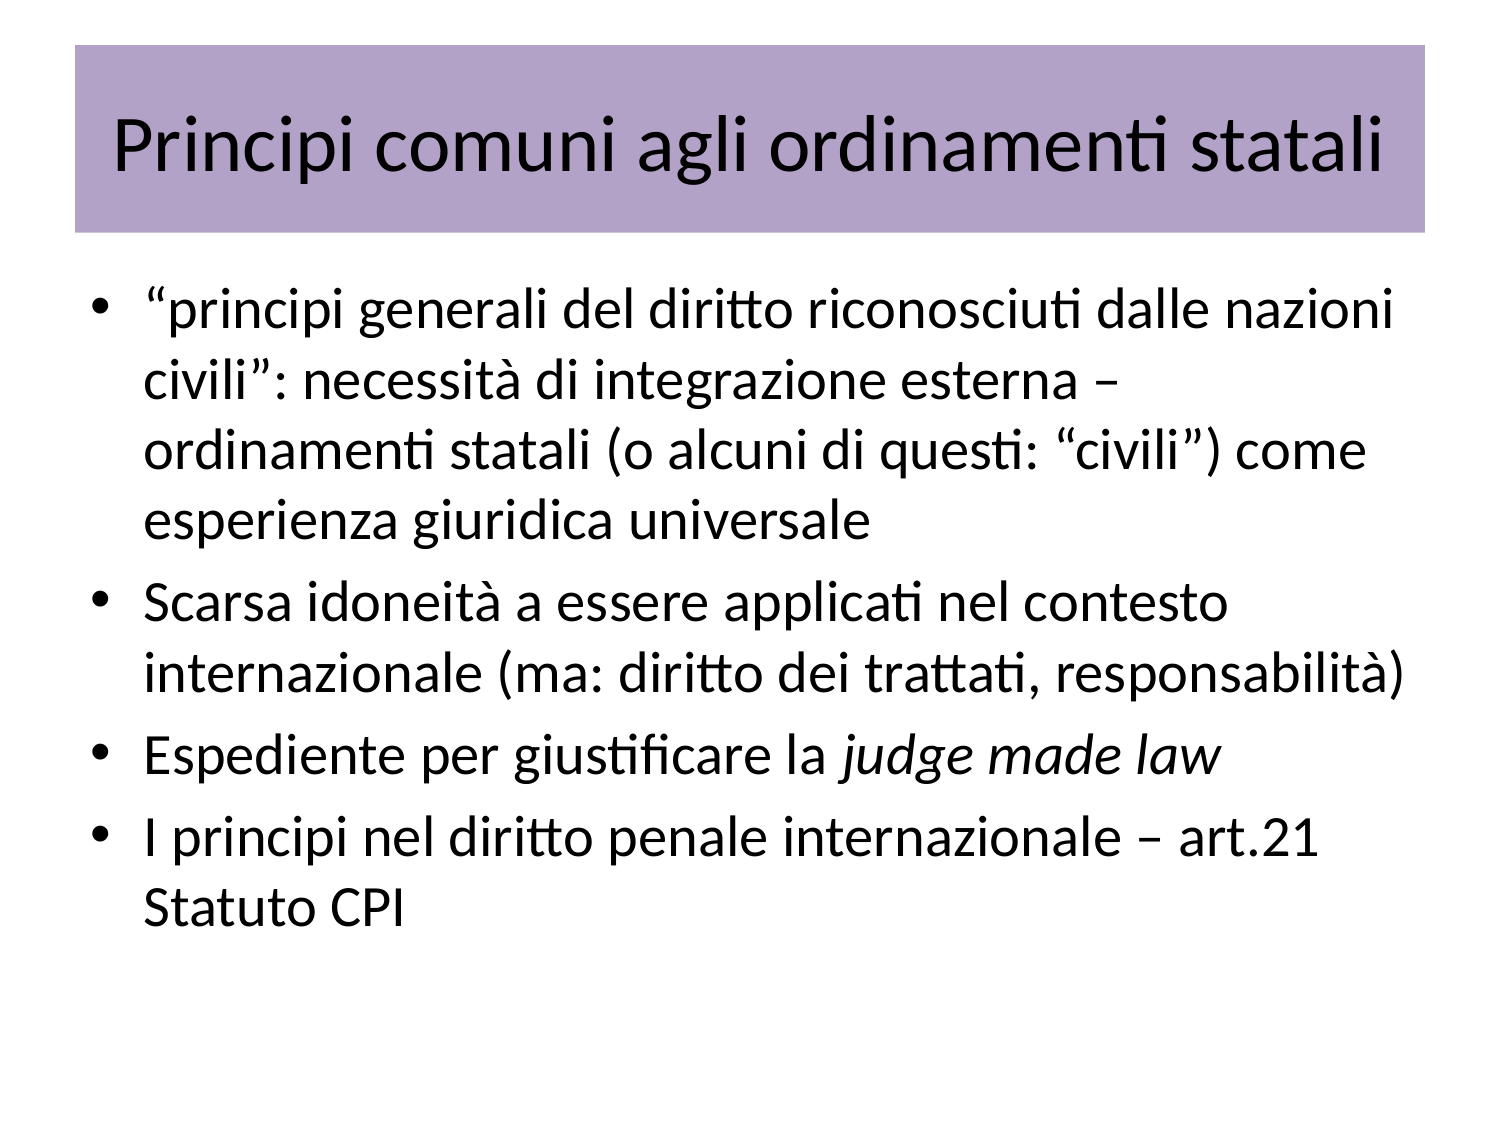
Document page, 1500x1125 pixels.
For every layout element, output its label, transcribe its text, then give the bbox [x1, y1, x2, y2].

list “principi generali del diritto riconosciuti dalle nazioni civili”: necessità di integrazione esterna – ordinamenti statali (o alcuni di questi: “civili”) come esperienza giuridica universale Scarsa idoneità a essere applicati nel contesto internazionale (ma: diritto dei trattati, responsabilità) Espediente per giustificare la judge made law I principi nel diritto penale internazionale – art.21 Statuto CPI [75, 262, 1425, 1005]
title Principi comuni agli ordinamenti statali [75, 45, 1425, 233]
